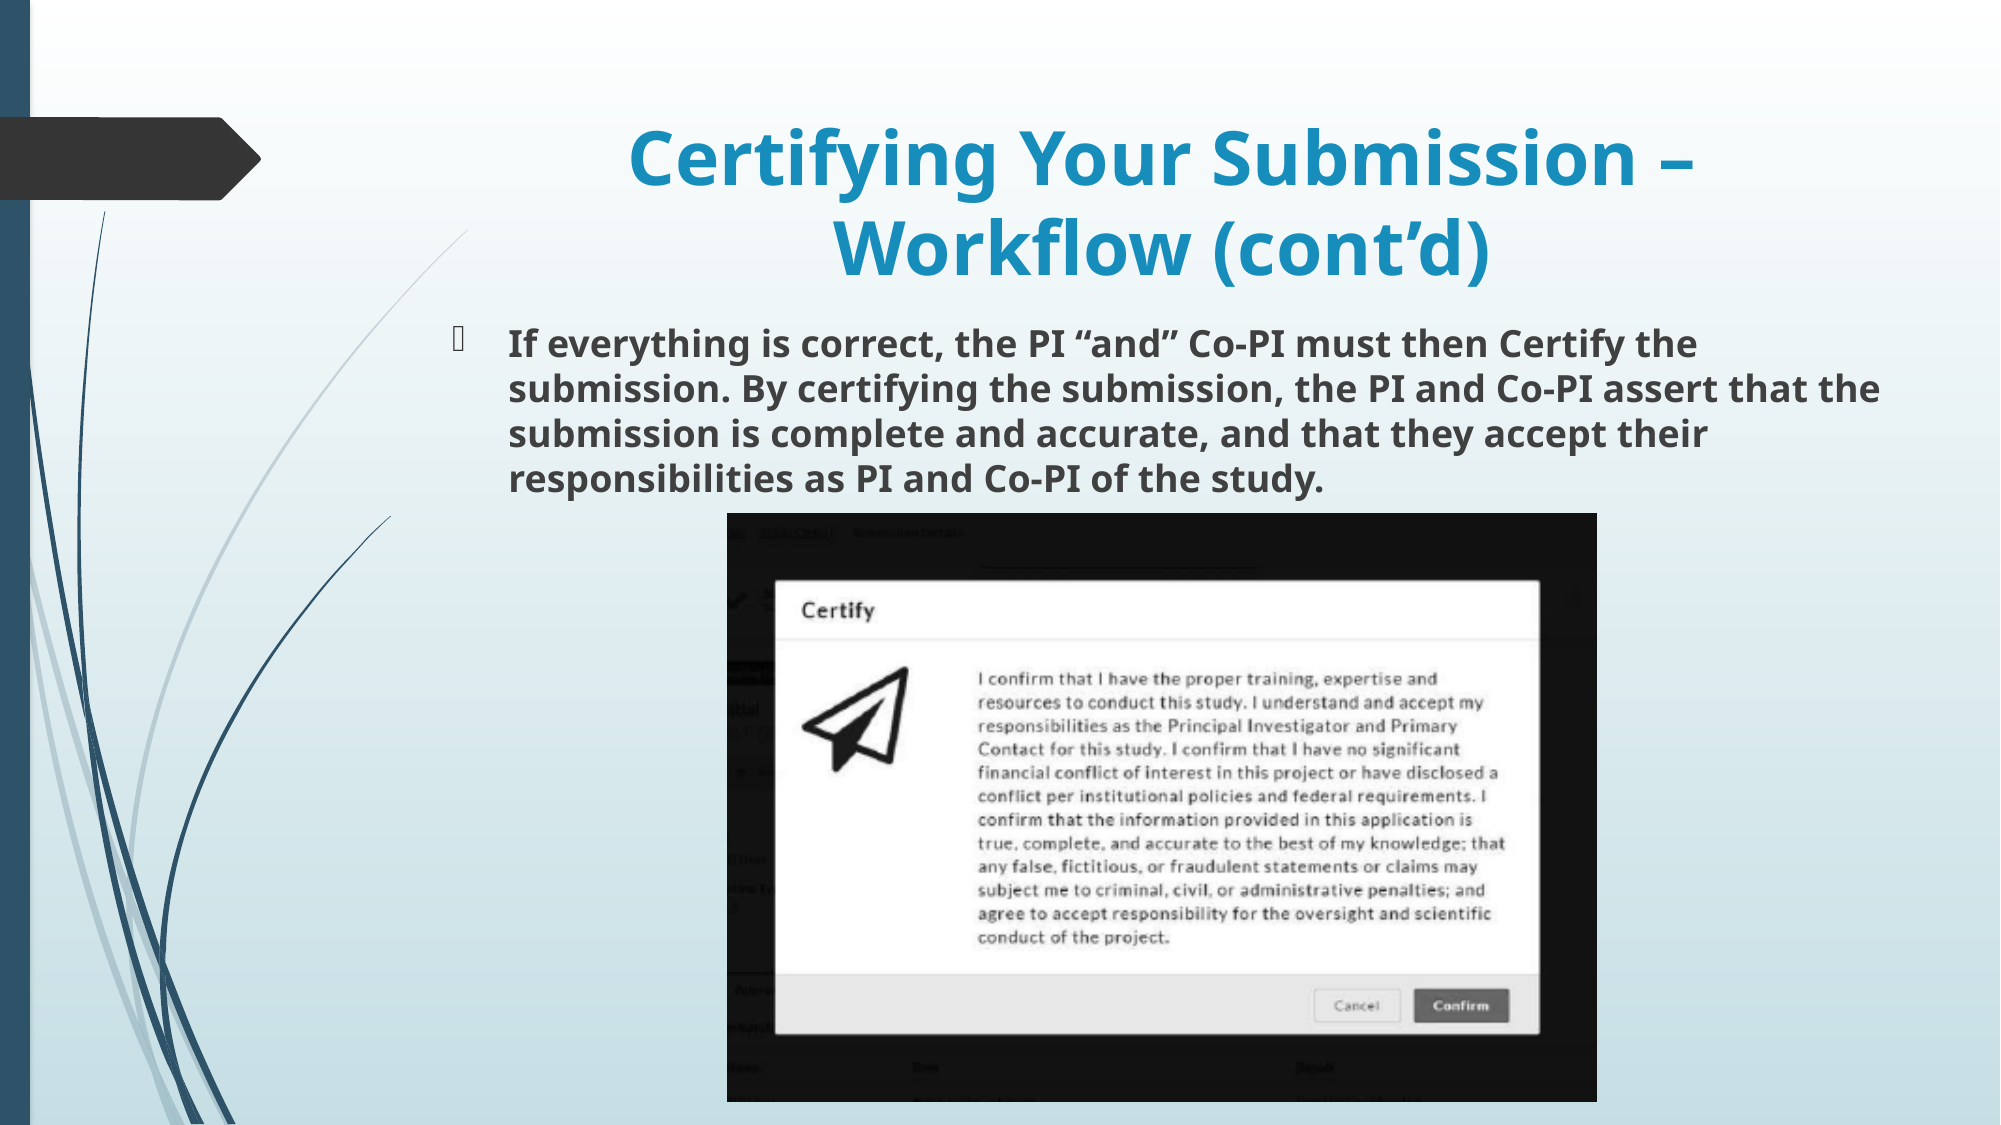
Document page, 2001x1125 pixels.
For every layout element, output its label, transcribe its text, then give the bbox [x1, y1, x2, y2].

title Certifying Your Submission – Workflow (cont’d) [425, 102, 1900, 313]
list If everything is correct, the PI “and” Co-PI must then Certify the submission. By certifying the submission, the PI and Co-PI assert that the submission is complete and accurate, and that they accept their responsibilities as PI and Co-PI of the study. [437, 312, 1900, 1116]
picture [727, 513, 1598, 1102]
